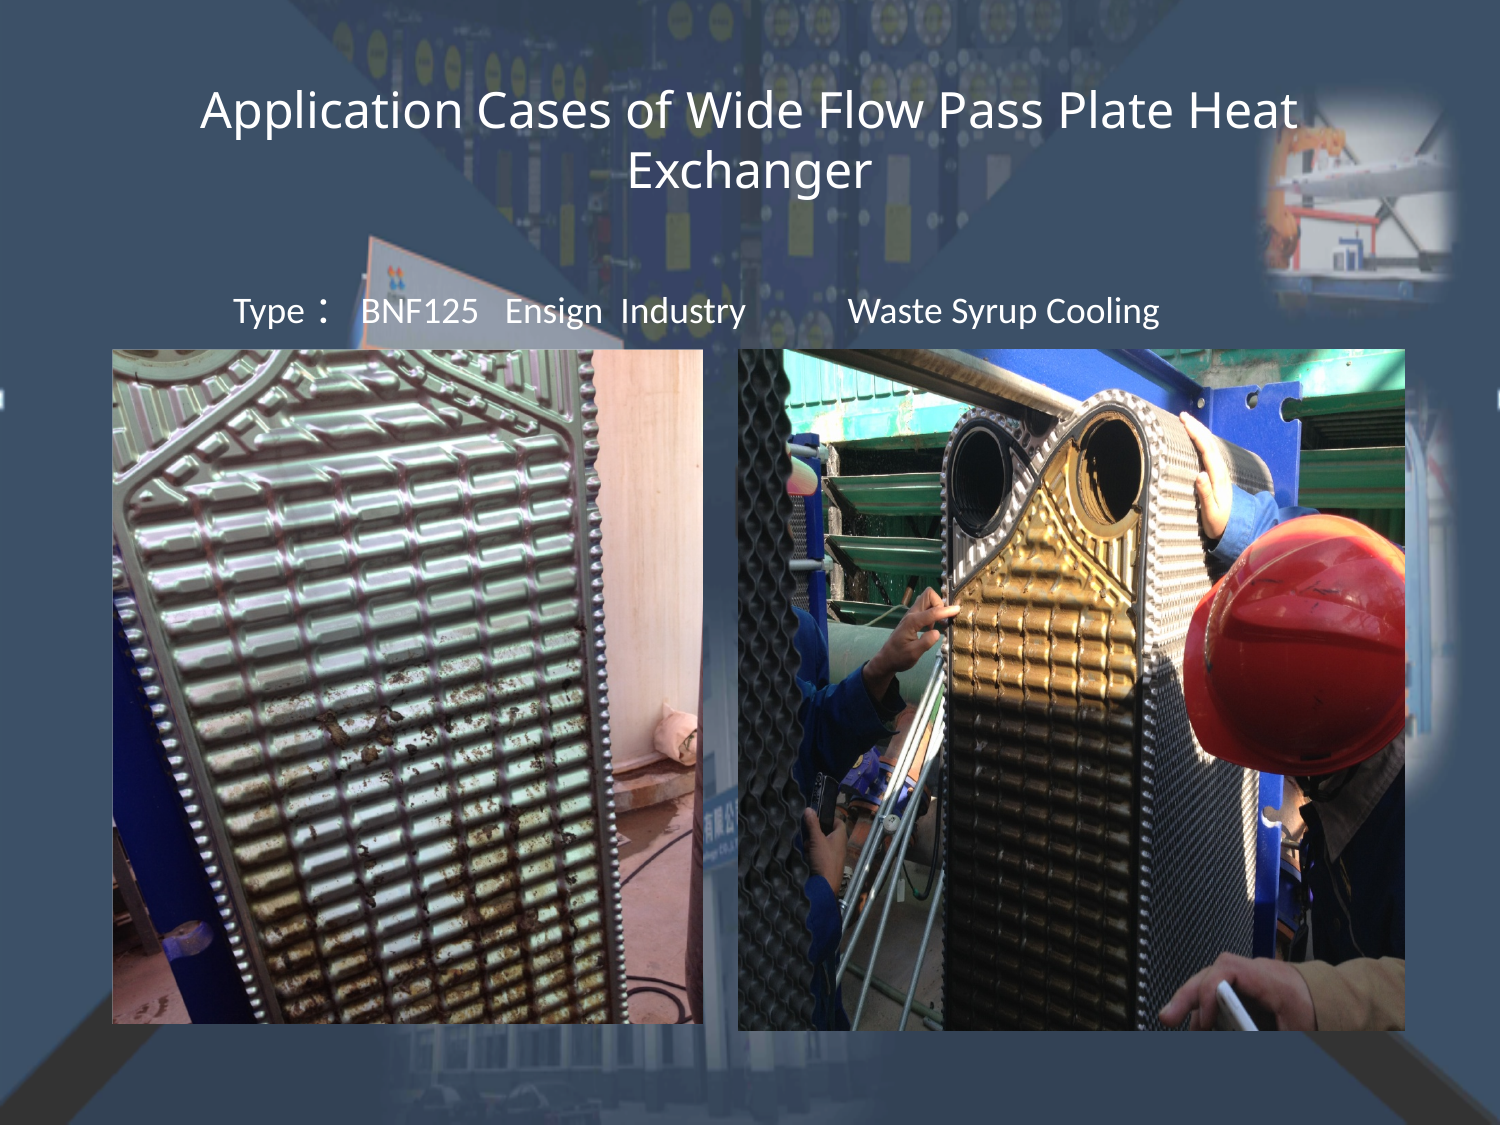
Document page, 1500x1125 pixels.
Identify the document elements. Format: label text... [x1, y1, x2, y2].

picture [70, 349, 1405, 1031]
text_box Type：BNF125 Ensign Industry Waste Syrup Cooling [218, 278, 1365, 339]
title Application Cases of Wide Flow Pass Plate Heat Exchanger [75, 45, 1425, 233]
